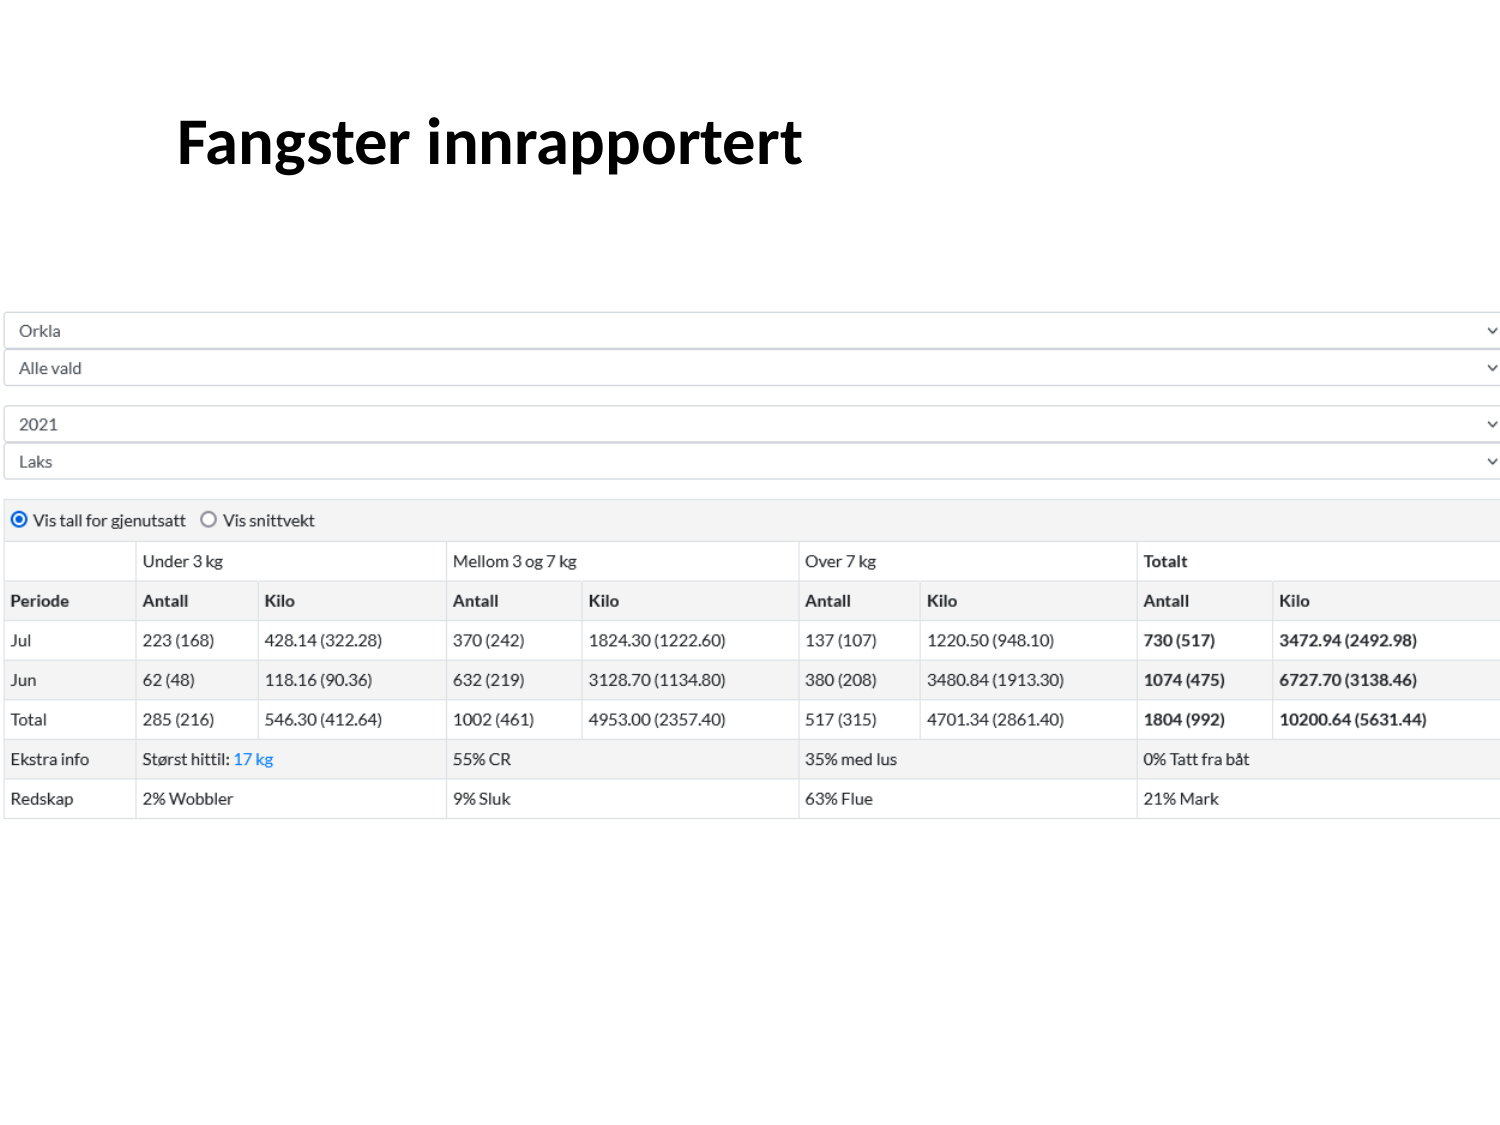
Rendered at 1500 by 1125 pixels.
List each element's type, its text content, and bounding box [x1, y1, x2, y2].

title [75, 45, 1425, 233]
picture [0, 294, 1500, 831]
text_box Fangster innrapportert [162, 90, 1338, 231]
